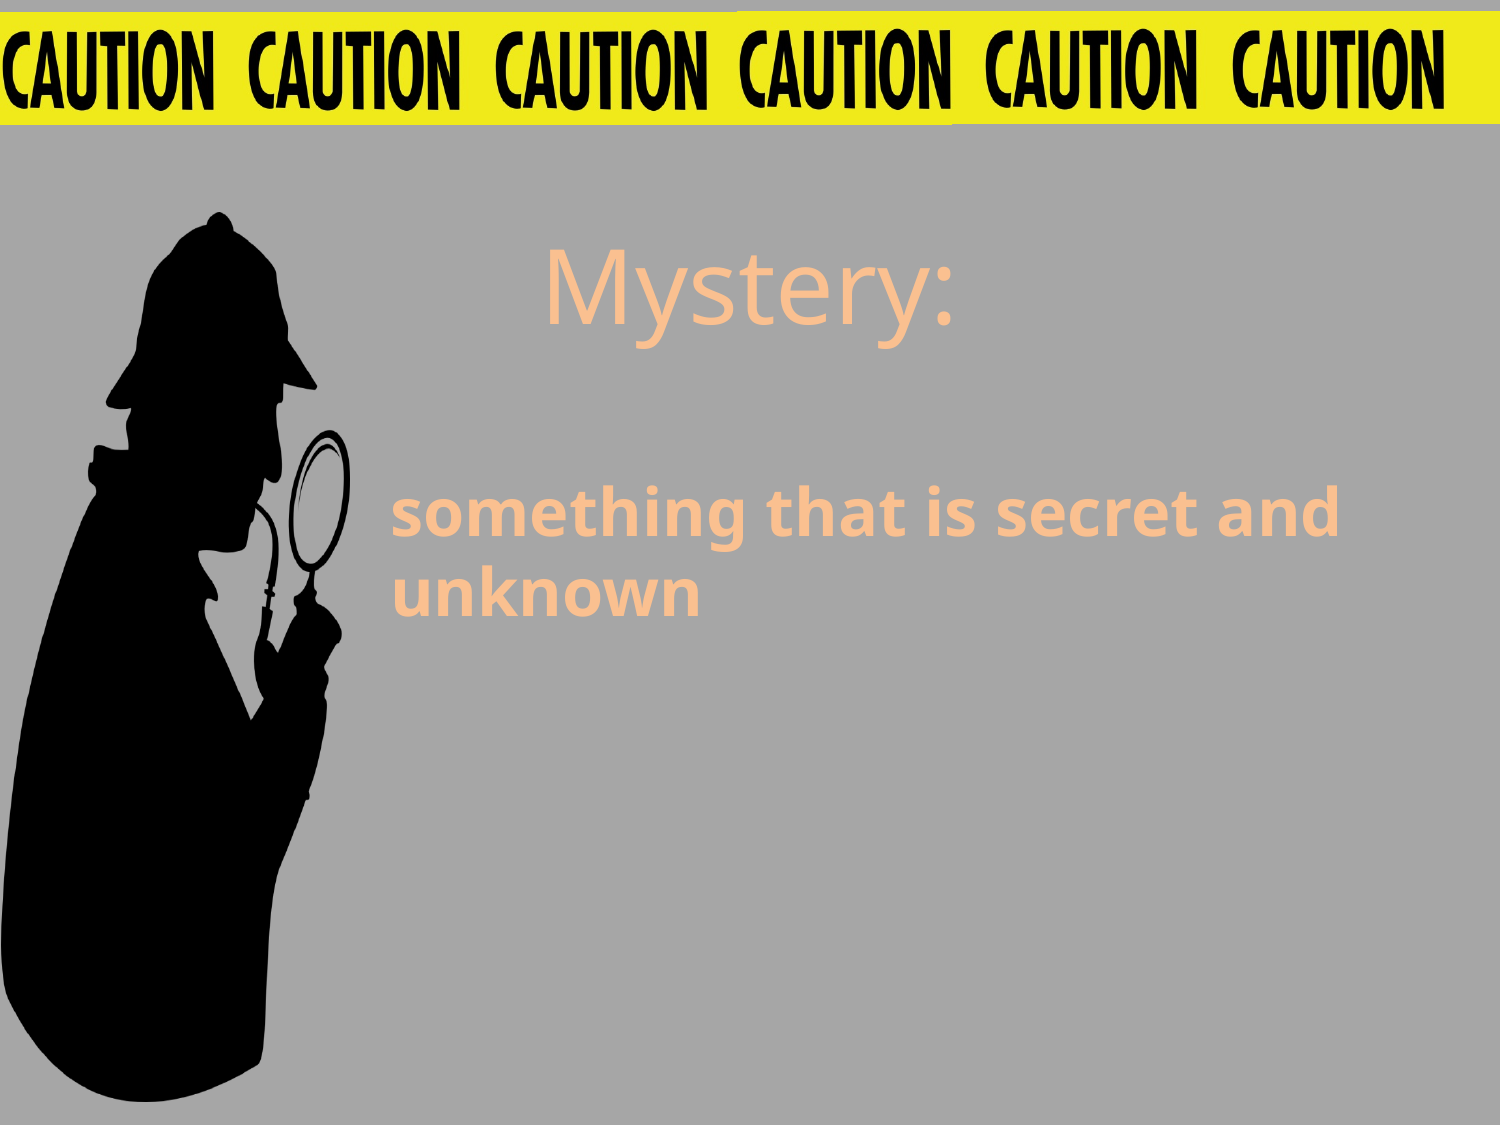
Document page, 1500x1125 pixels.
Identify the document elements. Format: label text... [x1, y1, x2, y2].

picture [1, 212, 351, 1102]
subtitle something that is secret and unknown [375, 462, 1425, 1038]
title Mystery: [112, 162, 1388, 404]
picture [0, 10, 1500, 126]
